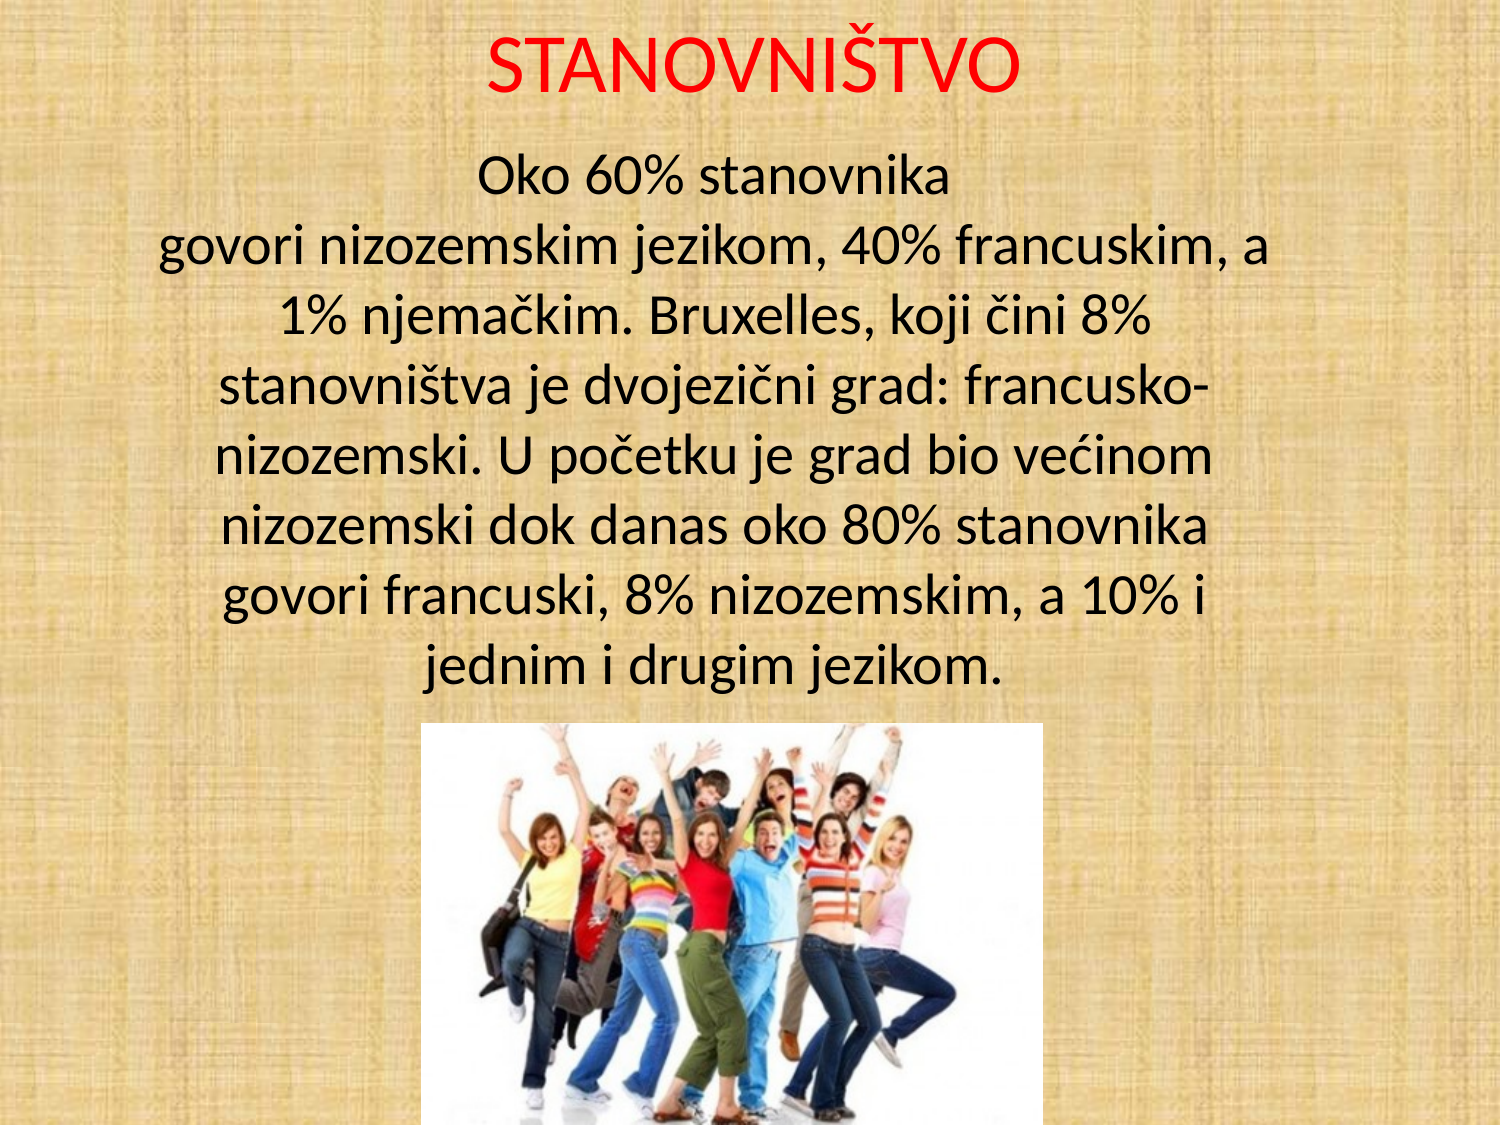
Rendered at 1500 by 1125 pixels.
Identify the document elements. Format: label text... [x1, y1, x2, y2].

picture [0, 0, 1500, 1125]
title STANOVNIŠTVO [117, 0, 1393, 118]
subtitle Oko 60% stanovnika govori nizozemskim jezikom, 40% francuskim, a 1% njemačkim. Bruxelles, koji čini 8% stanovništva je dvojezični grad: francusko- nizozemski. U početku je grad bio većinom nizozemski dok danas oko 80% stanovnika govori francuski, 8% nizozemskim, a 10% i jednim i drugim jezikom. [128, 128, 1301, 868]
